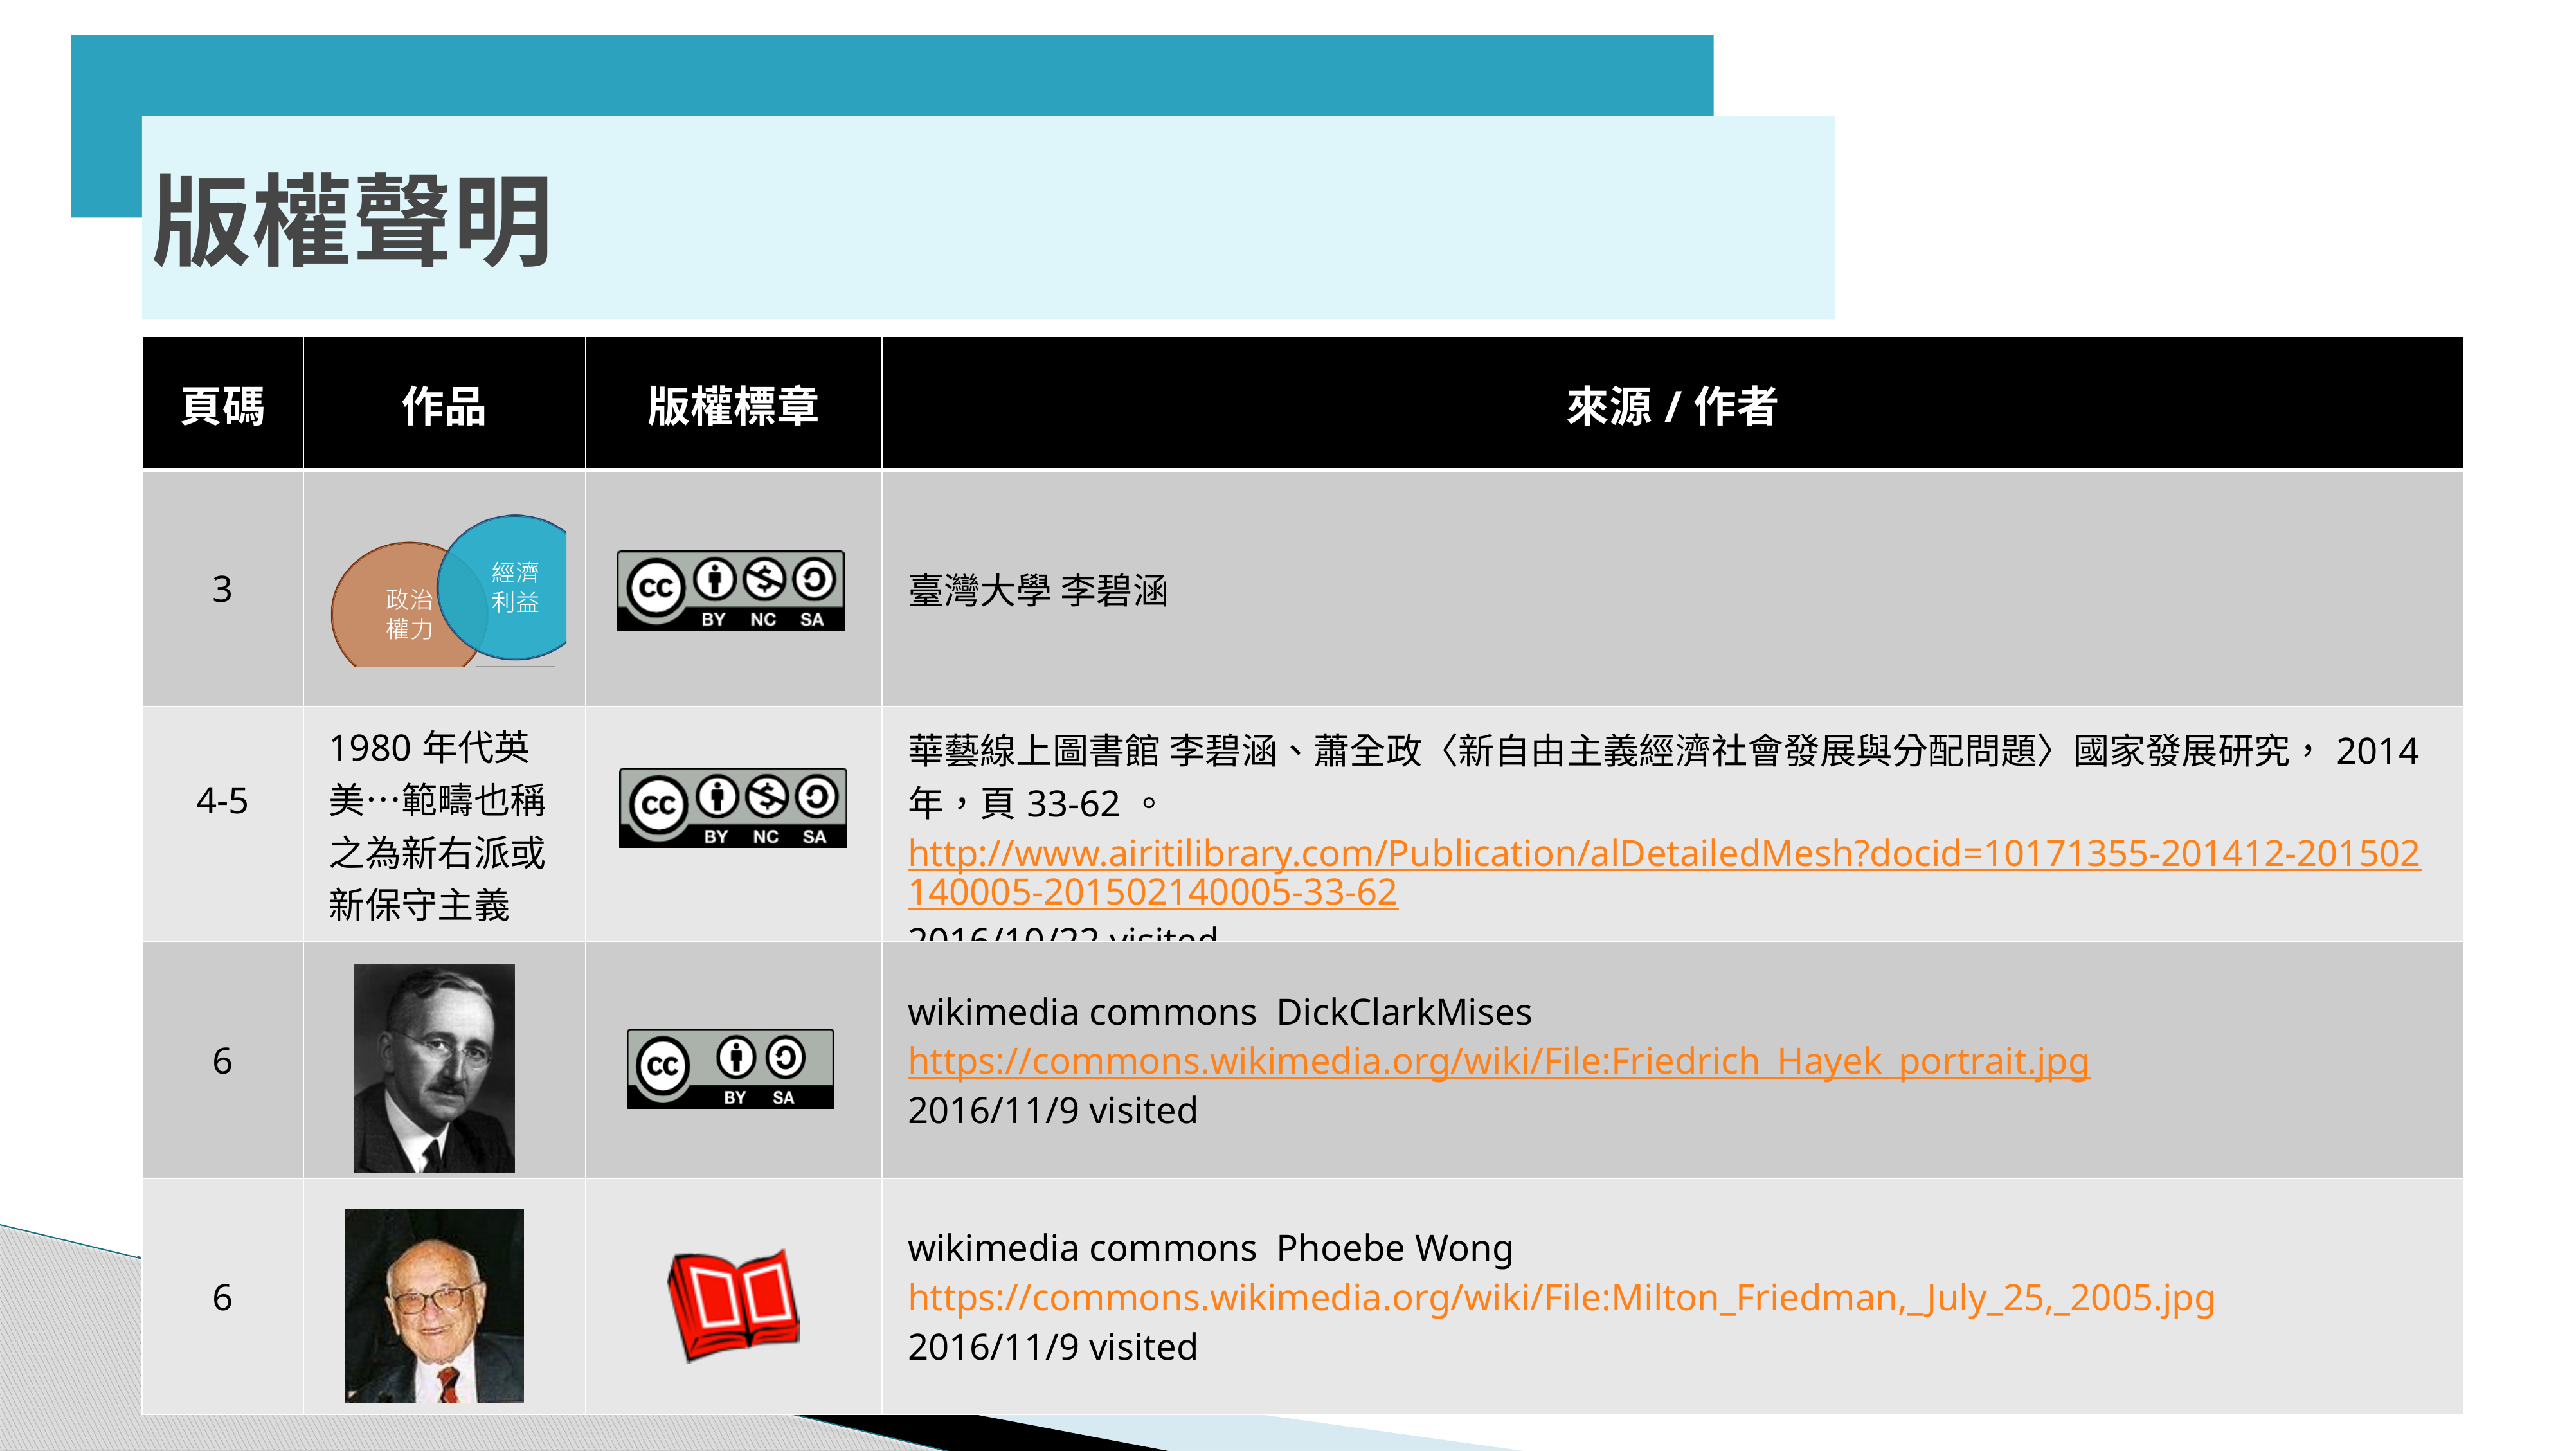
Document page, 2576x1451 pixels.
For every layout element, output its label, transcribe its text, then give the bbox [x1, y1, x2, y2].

picture [667, 1248, 800, 1364]
table_cell [586, 707, 881, 941]
table_cell [586, 942, 881, 1178]
table_cell 4-5 [143, 707, 303, 941]
table_header 作品 [304, 337, 585, 468]
table_cell [586, 1179, 881, 1414]
table_cell [304, 942, 585, 1178]
table_cell 1980年代英美…範疇也稱之為新右派或新保守主義 [304, 707, 585, 941]
table_cell wikimedia commons DickClarkMises https://commons.wikimedia.org/wiki/File:Friedrich_Hayek_portrait.jpg 2016/11/9 visited [883, 942, 2463, 1178]
table_header 版權標章 [586, 337, 881, 468]
table_cell [304, 472, 585, 706]
table_cell 華藝線上圖書館 李碧涵、蕭全政〈新自由主義經濟社會發展與分配問題〉國家發展研究，2014年，頁33-62。 http://www.airitilibrary.com/Publication/alDetailedMesh?docid=10171355-201412-201502140005-201502140005-33-62 2016/10/22 visited [883, 707, 2463, 941]
picture [616, 550, 845, 631]
table_header 來源/作者 [883, 337, 2463, 468]
picture [619, 768, 848, 848]
table_header 頁碼 [143, 337, 303, 468]
picture [353, 964, 515, 1174]
table_cell 6 [143, 942, 303, 1178]
table_cell [586, 472, 881, 706]
picture [626, 1029, 834, 1109]
table_cell wikimedia commons Phoebe Wong https://commons.wikimedia.org/wiki/File:Milton_Friedman,_July_25,_2005.jpg 2016/11/9 visited [883, 1179, 2463, 1414]
table_cell [304, 1179, 585, 1414]
picture [344, 1209, 524, 1403]
table_cell 臺灣大學 李碧涵 [883, 472, 2463, 706]
table_cell 3 [143, 472, 303, 706]
table_cell 6 [143, 1179, 303, 1414]
title 版權聲明 [141, 116, 1835, 320]
picture [330, 514, 567, 667]
